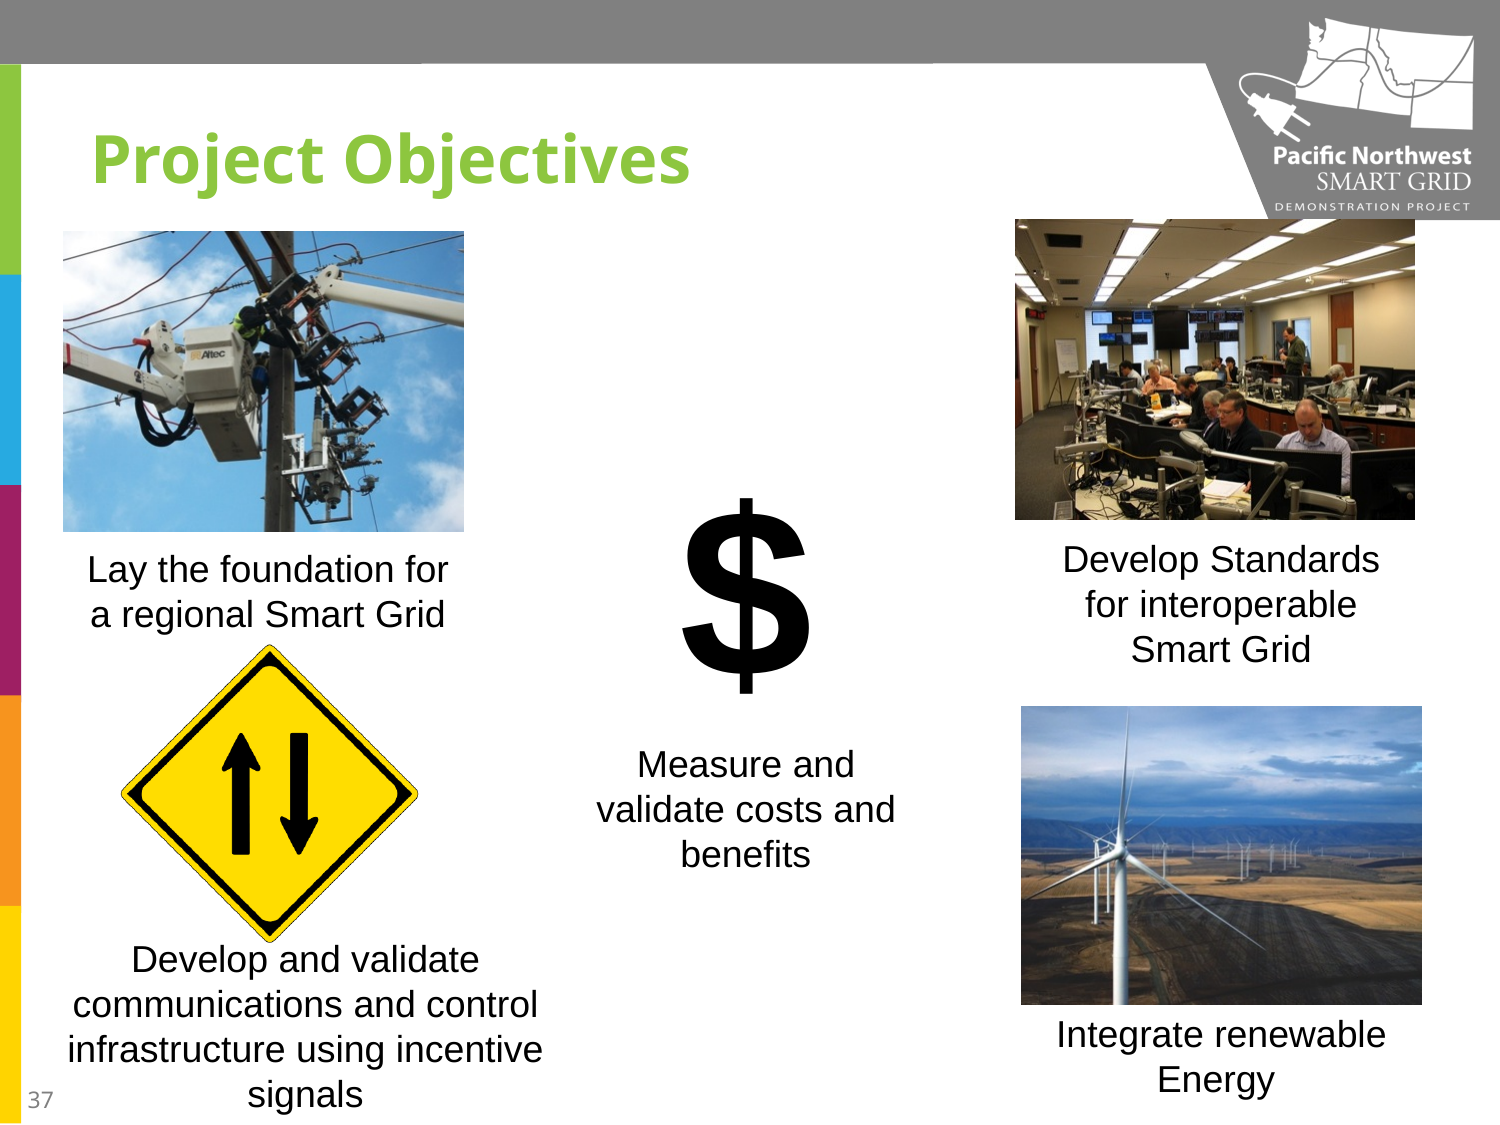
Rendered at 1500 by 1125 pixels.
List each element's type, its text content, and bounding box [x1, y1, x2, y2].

text_box Develop and validate communications and control infrastructure using incentive signals [0, 928, 611, 1123]
text_box Integrate renewable Energy [1021, 1012, 1422, 1108]
text_box Lay the foundation for a regional Smart Grid [64, 537, 472, 642]
slide_number 37 [12, 1078, 77, 1125]
text_box Measure and validate costs and benefits [559, 732, 933, 882]
picture [117, 643, 419, 944]
text_box Develop Standards for interoperable Smart Grid [1021, 527, 1422, 678]
picture [1021, 706, 1422, 1005]
picture [63, 230, 464, 532]
text_box $ [664, 429, 828, 732]
title Project Objectives [74, 62, 1202, 251]
picture [1014, 219, 1416, 520]
picture [1232, 18, 1500, 215]
